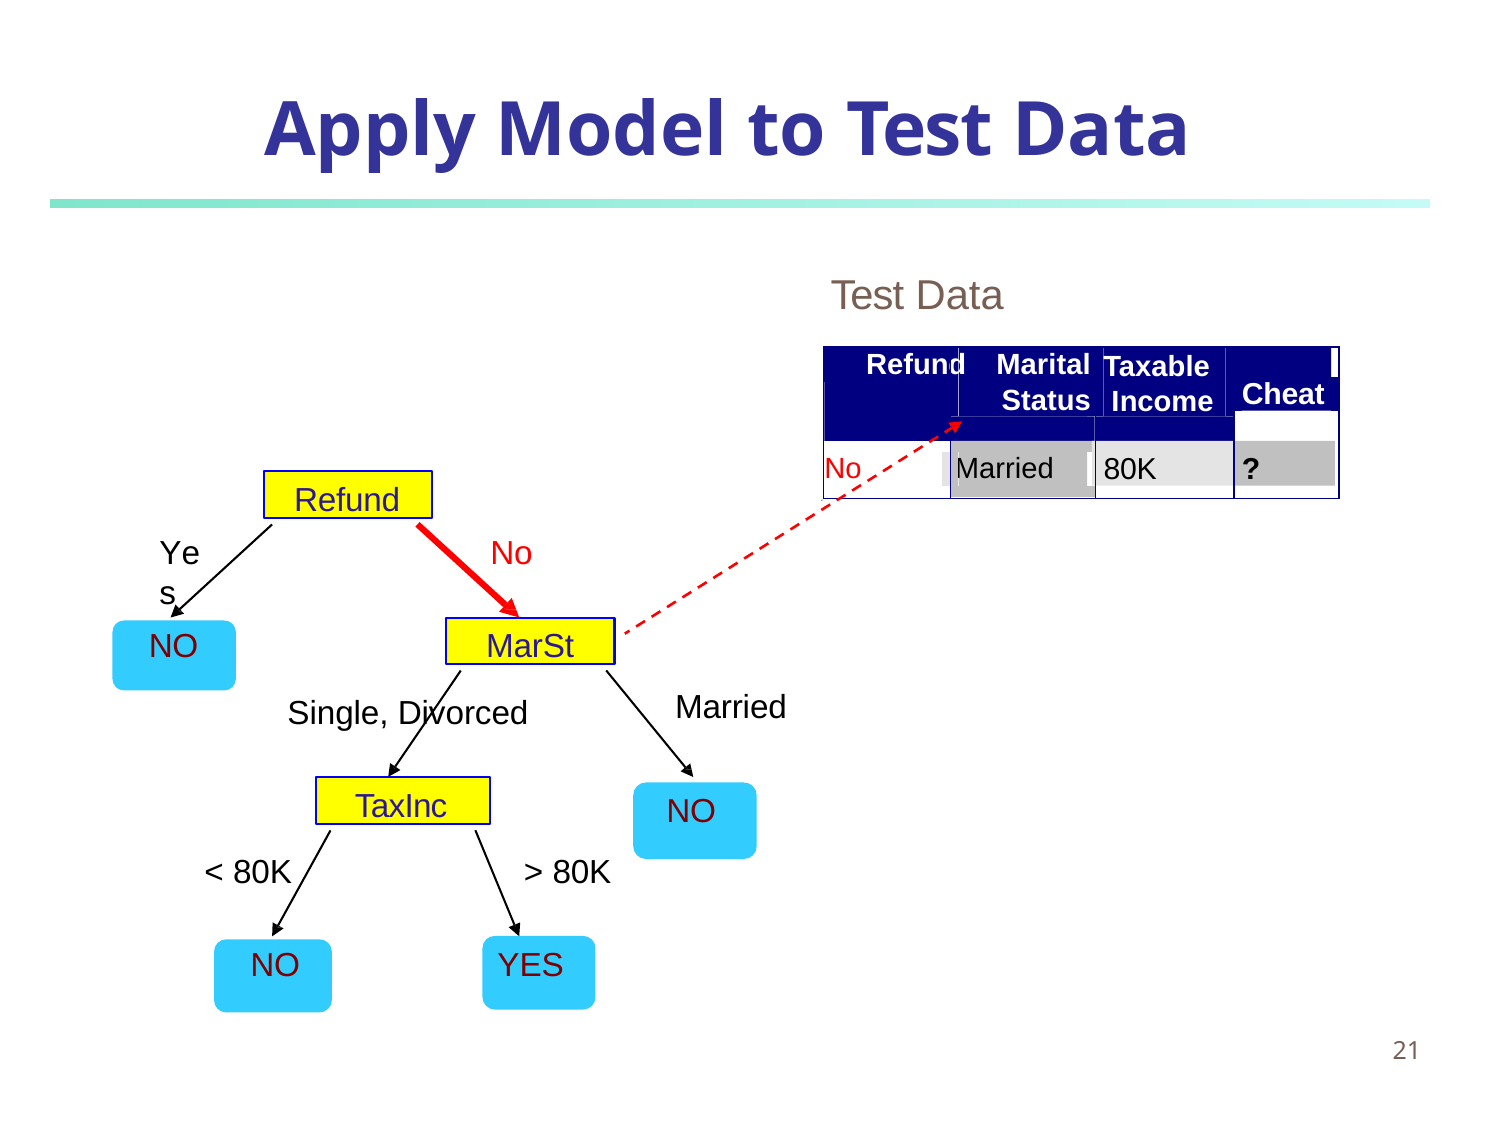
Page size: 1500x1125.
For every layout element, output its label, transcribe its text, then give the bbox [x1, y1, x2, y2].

text_box [774, 532, 785, 541]
text_box NO [664, 787, 719, 830]
text_box [1218, 381, 1226, 416]
text_box [474, 829, 521, 935]
text_box MarSt [446, 617, 615, 665]
text_box TaxInc [315, 777, 490, 824]
text_box Taxable Income [1101, 347, 1218, 416]
text_box [758, 542, 770, 550]
text_box [388, 731, 421, 777]
text_box Test Data [828, 265, 1009, 318]
text_box [1218, 347, 1226, 381]
text_box [272, 829, 332, 937]
text_box Refund Marital Status No Married [824, 343, 1091, 485]
text_box [805, 513, 816, 521]
text_box [836, 493, 847, 502]
text_box [1096, 416, 1233, 440]
text_box [635, 619, 646, 628]
text_box NO [248, 941, 303, 984]
text_box [951, 440, 1091, 452]
text_box [482, 935, 596, 1010]
title Apply Model to Test Data [113, 0, 1341, 171]
text_box [681, 590, 692, 599]
text_box [913, 445, 924, 453]
text_box [112, 620, 236, 691]
text_box YES [495, 940, 566, 983]
text_box [789, 522, 800, 531]
text_box [170, 611, 184, 618]
text_box [928, 435, 939, 444]
text_box Yes [157, 529, 216, 611]
text_box No [488, 529, 535, 572]
text_box [743, 551, 754, 560]
text_box Refund [263, 471, 432, 519]
text_box [633, 782, 757, 860]
text_box [216, 523, 273, 578]
text_box [820, 503, 831, 512]
text_box [728, 561, 739, 570]
text_box [650, 610, 662, 618]
text_box [712, 571, 723, 580]
text_box > 80K [521, 848, 614, 891]
text_box Married [672, 683, 790, 726]
text_box [605, 669, 694, 778]
text_box [697, 581, 708, 589]
text_box Cheat [1234, 347, 1332, 411]
text_box [897, 454, 908, 463]
text_box [882, 464, 893, 473]
text_box NO [146, 622, 201, 665]
slide_number 21 [1388, 1040, 1425, 1125]
text_box [447, 669, 462, 688]
text_box Single, Divorced [285, 688, 532, 731]
text_box [866, 474, 878, 483]
text_box [666, 600, 677, 609]
text_box < 80K [202, 848, 295, 891]
text_box ? [1234, 440, 1335, 486]
text_box 80K [1091, 440, 1095, 486]
text_box [214, 939, 332, 1013]
text_box [943, 421, 963, 434]
text_box 80K [1096, 440, 1233, 486]
text_box [624, 629, 631, 635]
text_box [1091, 416, 1095, 440]
text_box [415, 522, 520, 617]
text_box [851, 483, 862, 492]
